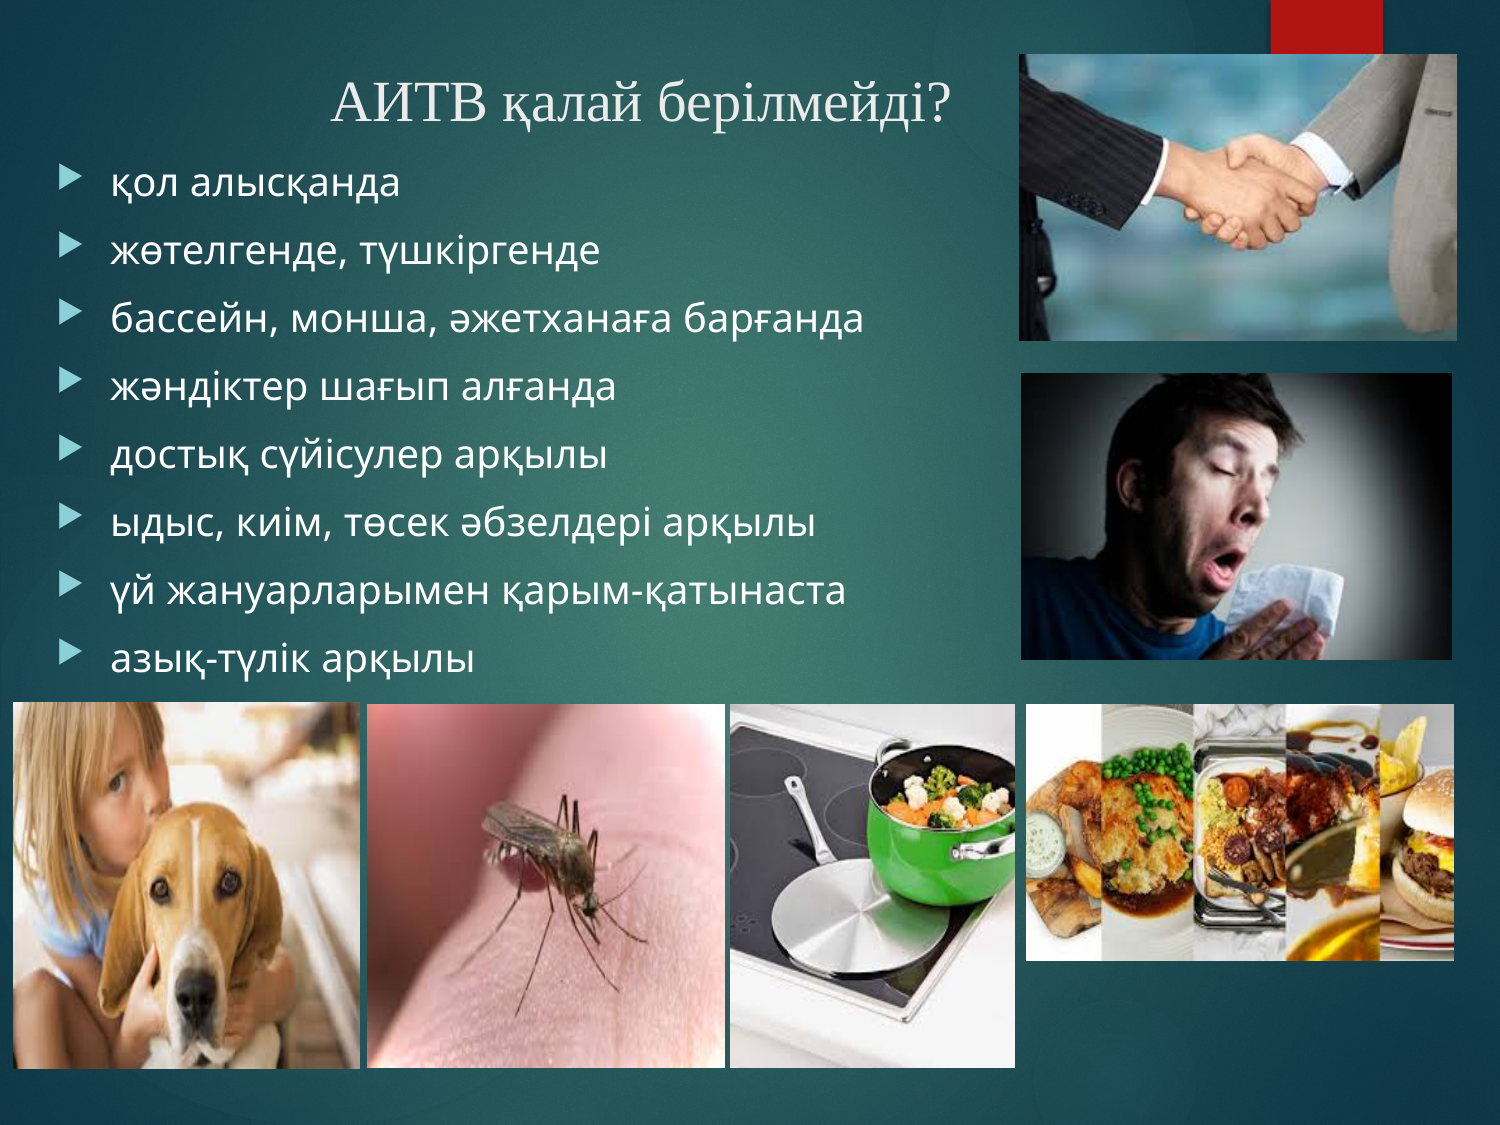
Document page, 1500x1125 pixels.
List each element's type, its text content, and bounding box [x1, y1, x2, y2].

picture [1021, 373, 1452, 660]
list қол алысқанда жөтелгенде, түшкіргенде бассейн, монша, әжетханаға барғанда жәндіктер шағып алғанда достық сүйісулер арқылы ыдыс, киім, төсек әбзелдері арқылы үй жануарларымен қарым-қатынаста азық-түлік арқылы [41, 149, 1471, 693]
title АИТВ қалай берілмейді? [64, 26, 1290, 119]
picture [1026, 703, 1454, 961]
picture [730, 703, 1015, 1068]
picture [13, 701, 360, 1069]
picture [1019, 54, 1457, 341]
picture [367, 703, 726, 1068]
